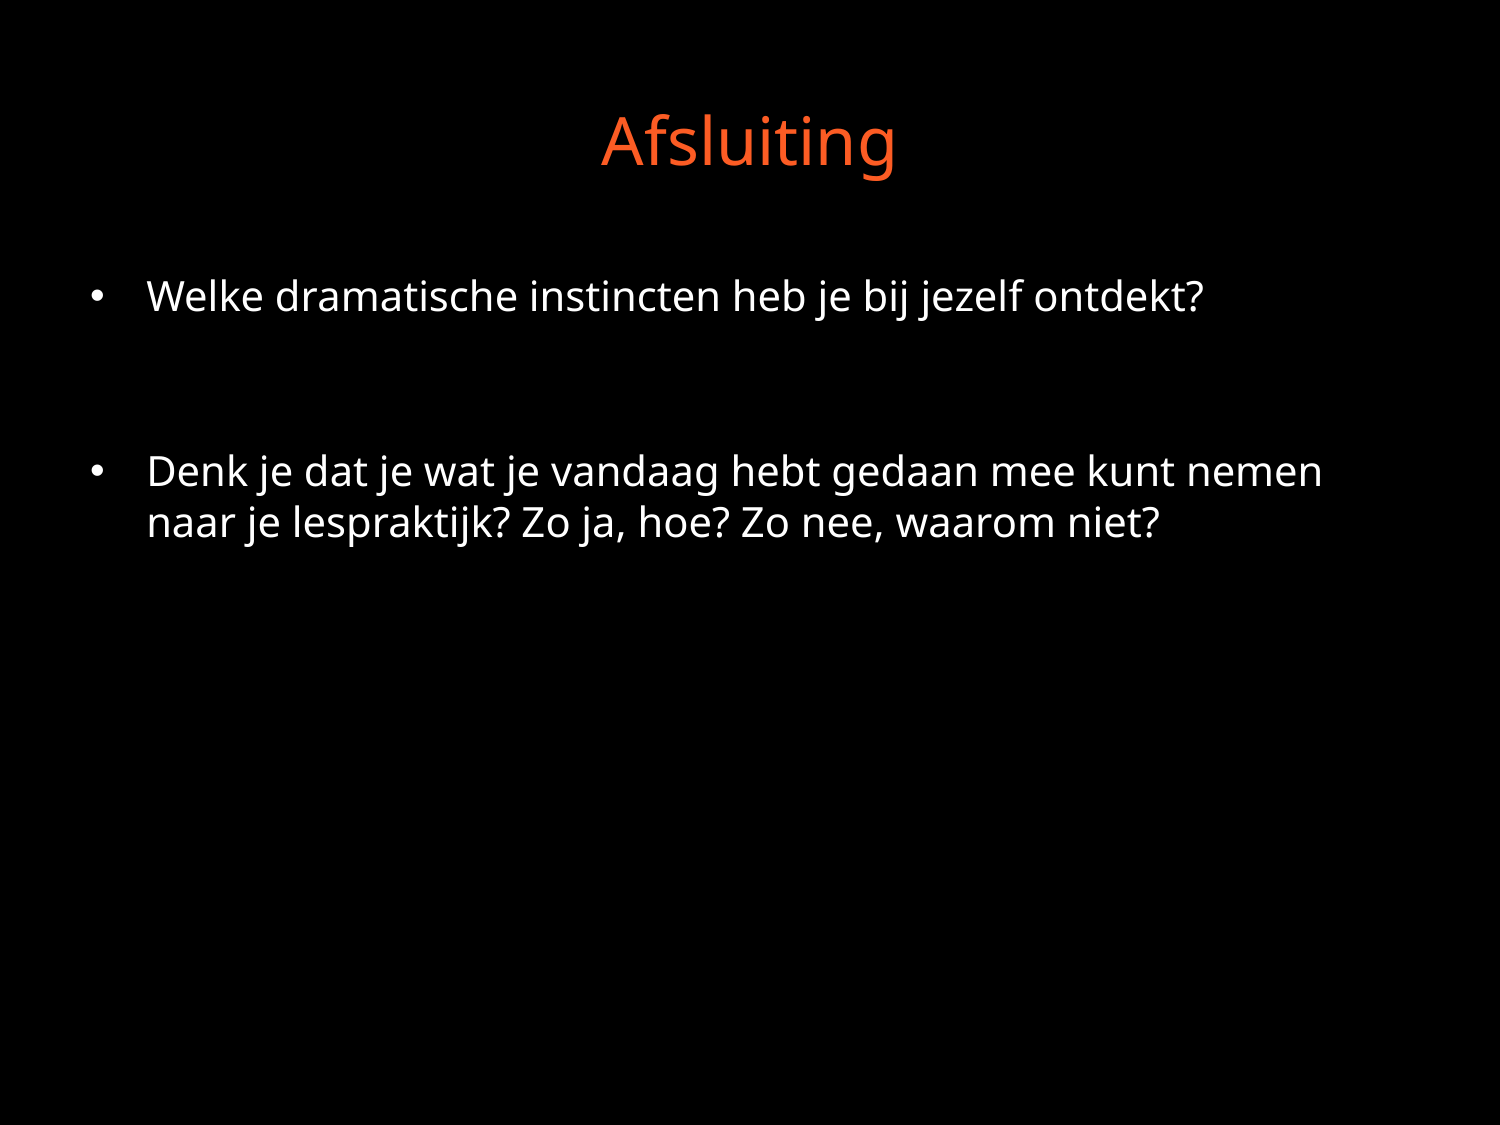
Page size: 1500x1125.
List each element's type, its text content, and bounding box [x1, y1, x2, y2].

list Welke dramatische instincten heb je bij jezelf ontdekt? Denk je dat je wat je vandaag hebt gedaan mee kunt nemen naar je lespraktijk? Zo ja, hoe? Zo nee, waarom niet? [75, 262, 1425, 1005]
title Afsluiting [75, 45, 1425, 233]
